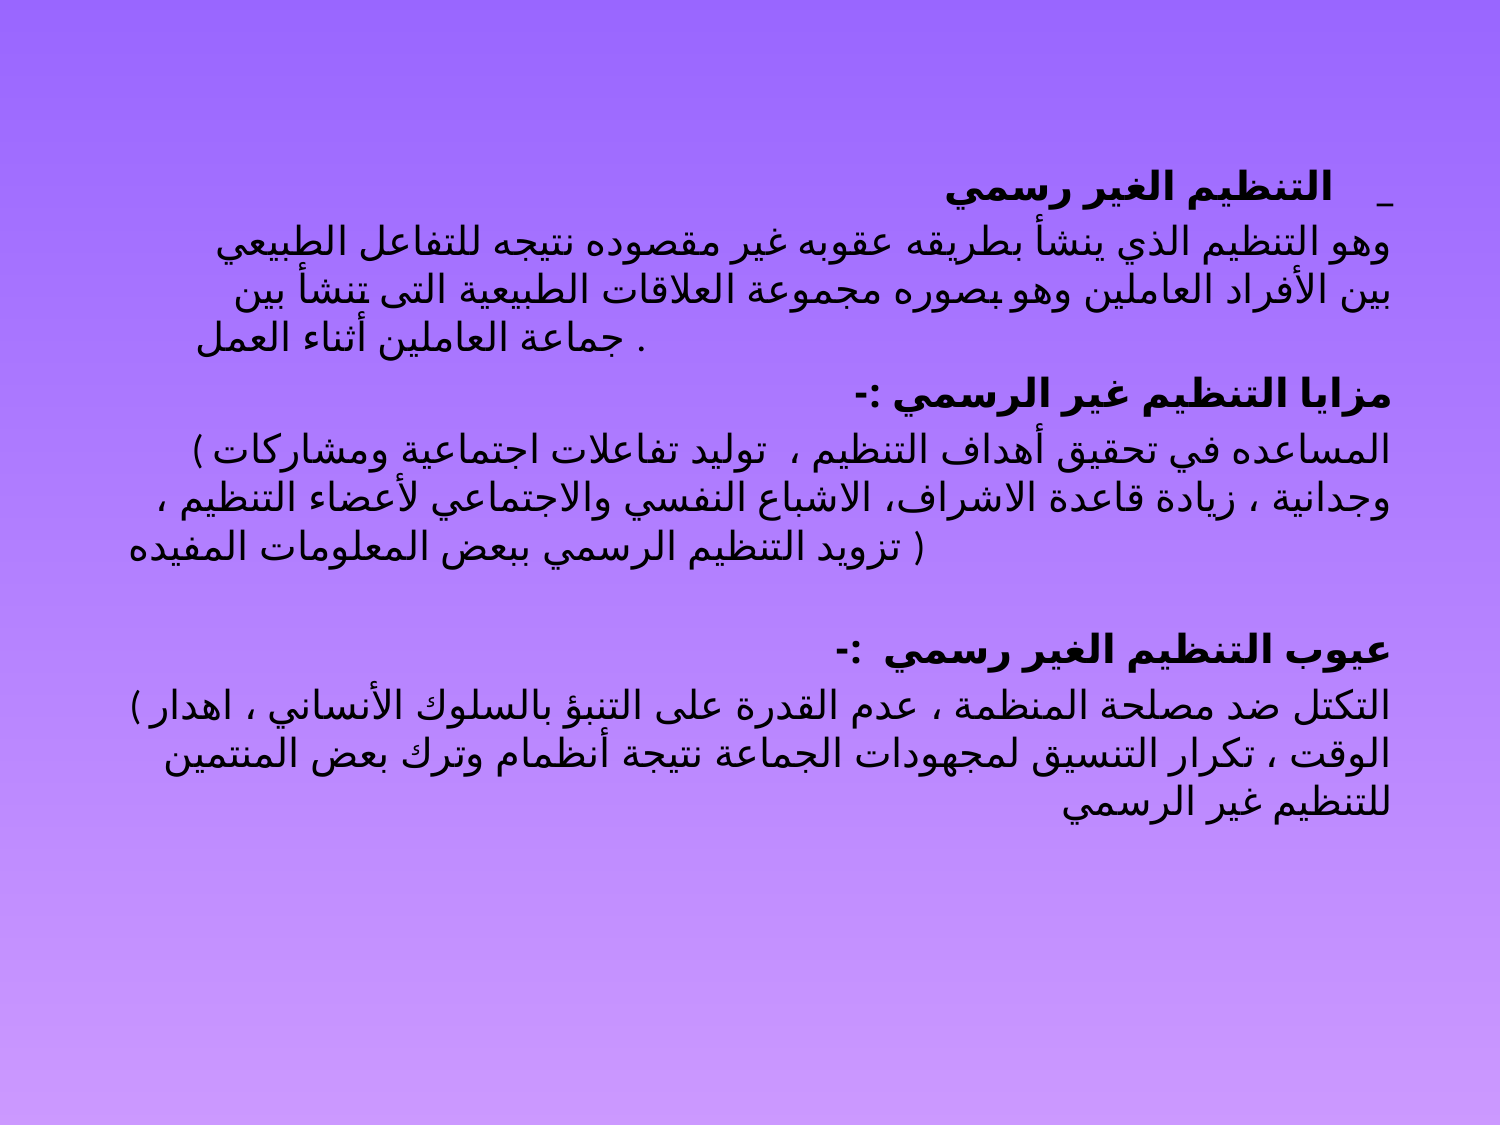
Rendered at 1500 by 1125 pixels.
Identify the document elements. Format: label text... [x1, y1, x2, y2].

list _ التنظيم الغير رسمي وهو التنظيم الذي ينشأ بطريقه عقوبه غير مقصوده نتيجه للتفاعل الطبيعي بين الأفراد العاملين وهو بصوره مجموعة العلاقات الطبيعية التى تنشأ بين جماعة العاملين أثناء العمل . مزايا التنظيم غير الرسمي :- ( المساعده في تحقيق أهداف التنظيم ، توليد تفاعلات اجتماعية ومشاركات وجدانية ، زيادة قاعدة الاشراف، الاشباع النفسي والاجتماعي لأعضاء التنظيم ، تزويد التنظيم الرسمي ببعض المعلومات المفيده ) عيوب التنظيم الغير رسمي :- ( التكتل ضد مصلحة المنظمة ، عدم القدرة على التنبؤ بالسلوك الأنساني ، اهدار الوقت ، تكرار التنسيق لمجهودات الجماعة نتيجة أنظمام وترك بعض المنتمين للتنظيم غير الرسمي [58, 152, 1409, 895]
